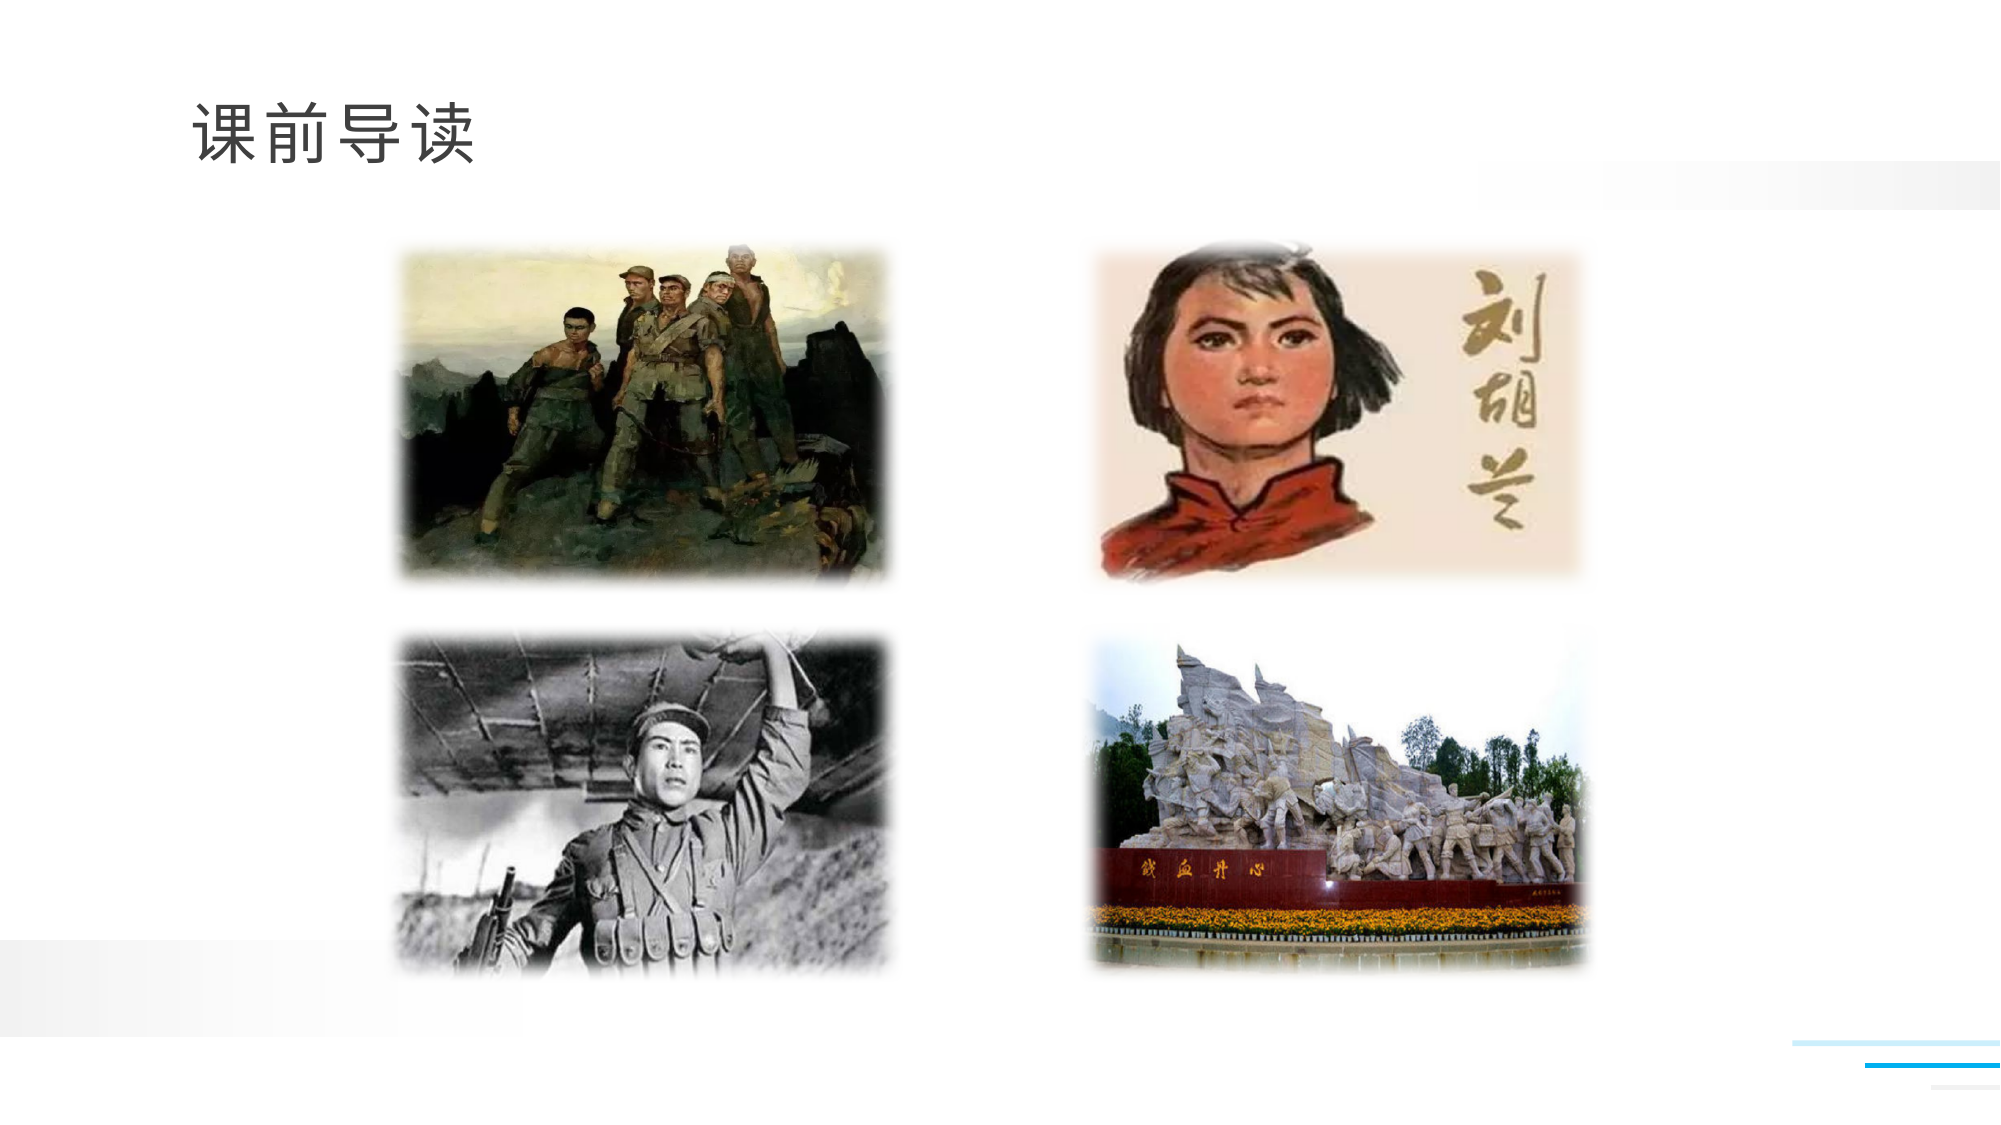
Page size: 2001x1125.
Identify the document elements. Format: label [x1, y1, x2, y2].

picture [1078, 235, 1598, 595]
picture [384, 235, 903, 595]
picture [1078, 623, 1598, 983]
picture [384, 623, 903, 983]
